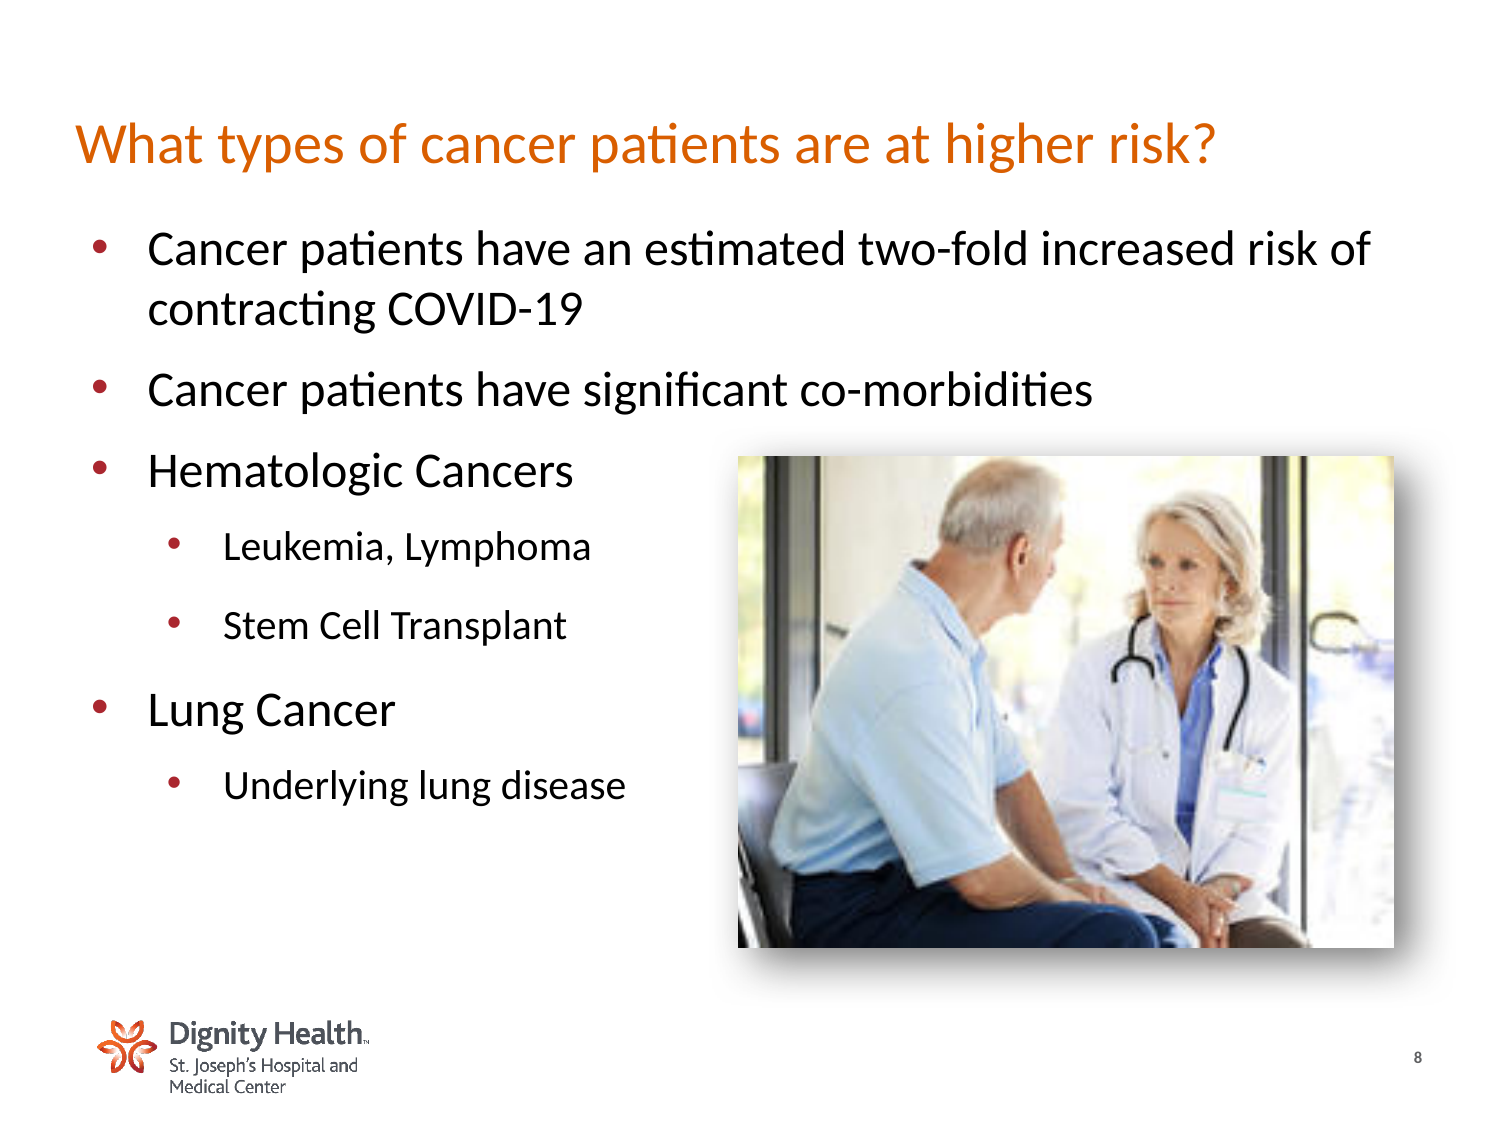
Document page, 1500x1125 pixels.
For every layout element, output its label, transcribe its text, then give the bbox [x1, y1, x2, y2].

picture [75, 998, 389, 1117]
slide_number 8 [1365, 1039, 1423, 1074]
list Cancer patients have an estimated two-fold increased risk of contracting COVID-19 Cancer patients have significant co-morbidities Hematologic Cancers Leukemia, Lymphoma Stem Cell Transplant Lung Cancer Underlying lung disease [91, 215, 1438, 996]
picture [738, 456, 1395, 949]
title What types of cancer patients are at higher risk? [75, 44, 1425, 175]
